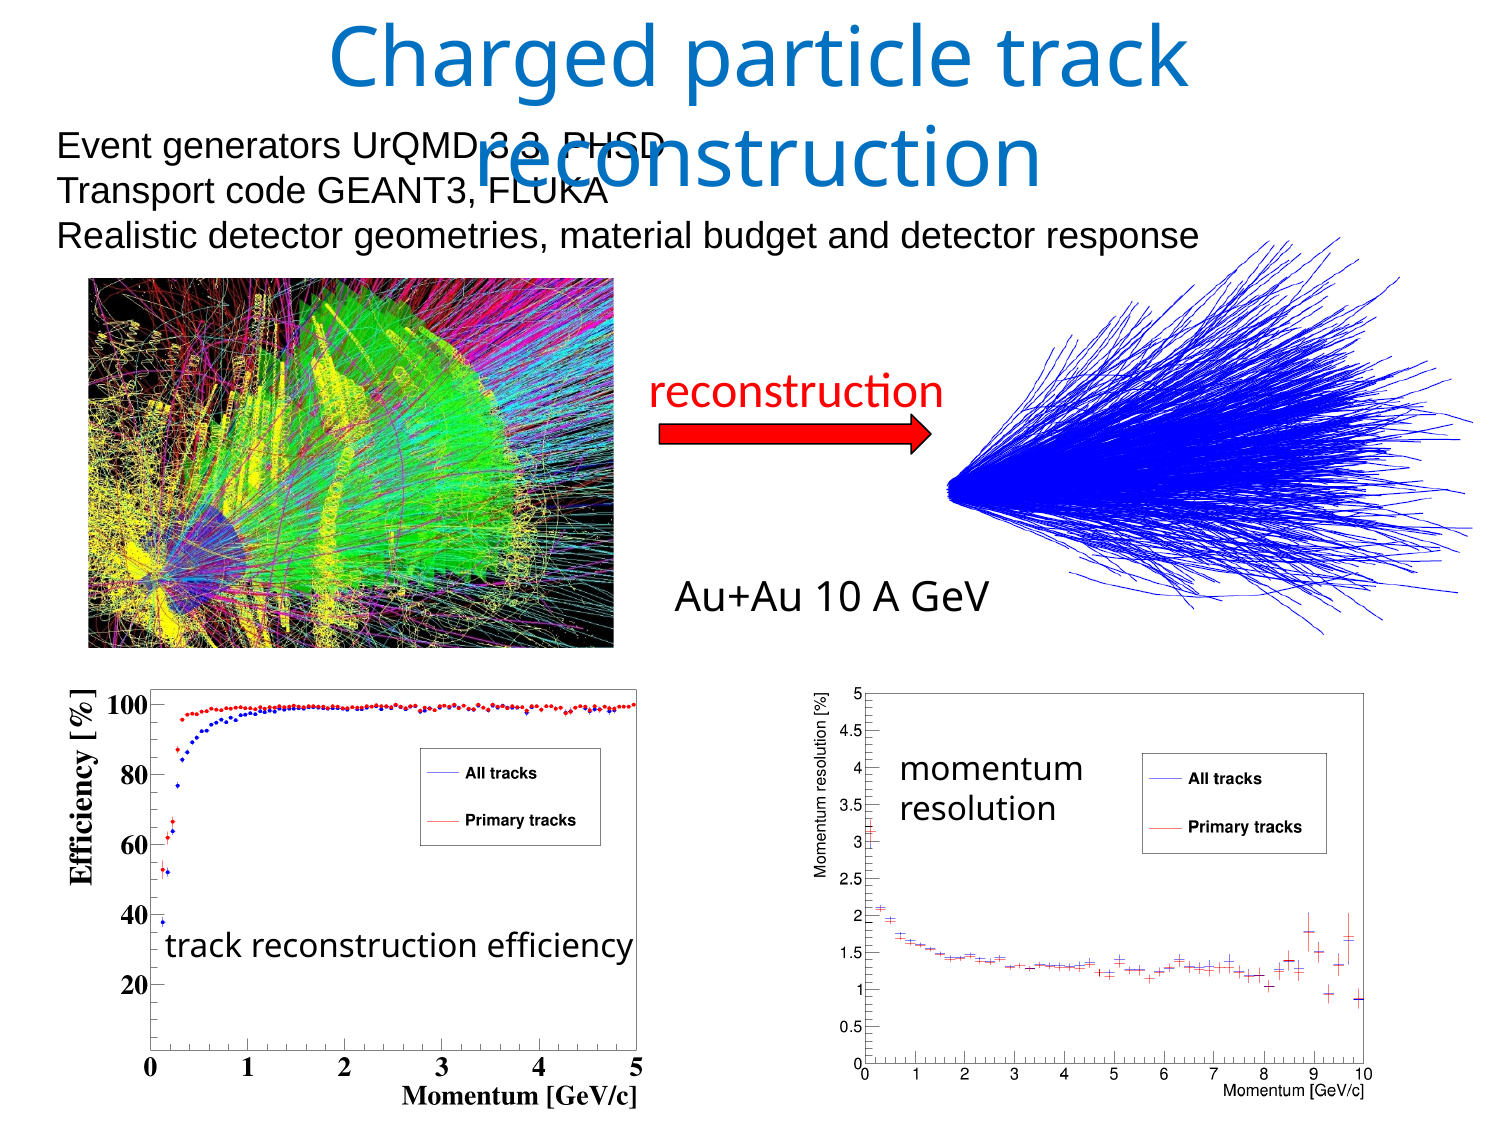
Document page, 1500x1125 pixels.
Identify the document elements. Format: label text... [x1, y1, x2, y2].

text_box [659, 425, 932, 454]
text_box Event generators UrQMD 3.3, PHSD Transport code GEANT3, FLUKA Realistic detector geometries, material budget and detector response [41, 113, 1353, 394]
picture [938, 231, 1483, 638]
text_box Charged particle track reconstruction [17, 0, 1500, 108]
text_box [88, 278, 614, 648]
text_box reconstruction [633, 349, 933, 425]
picture [61, 650, 660, 1125]
picture [773, 653, 1388, 1125]
text_box Au+Au 10 A GeV [659, 562, 933, 628]
